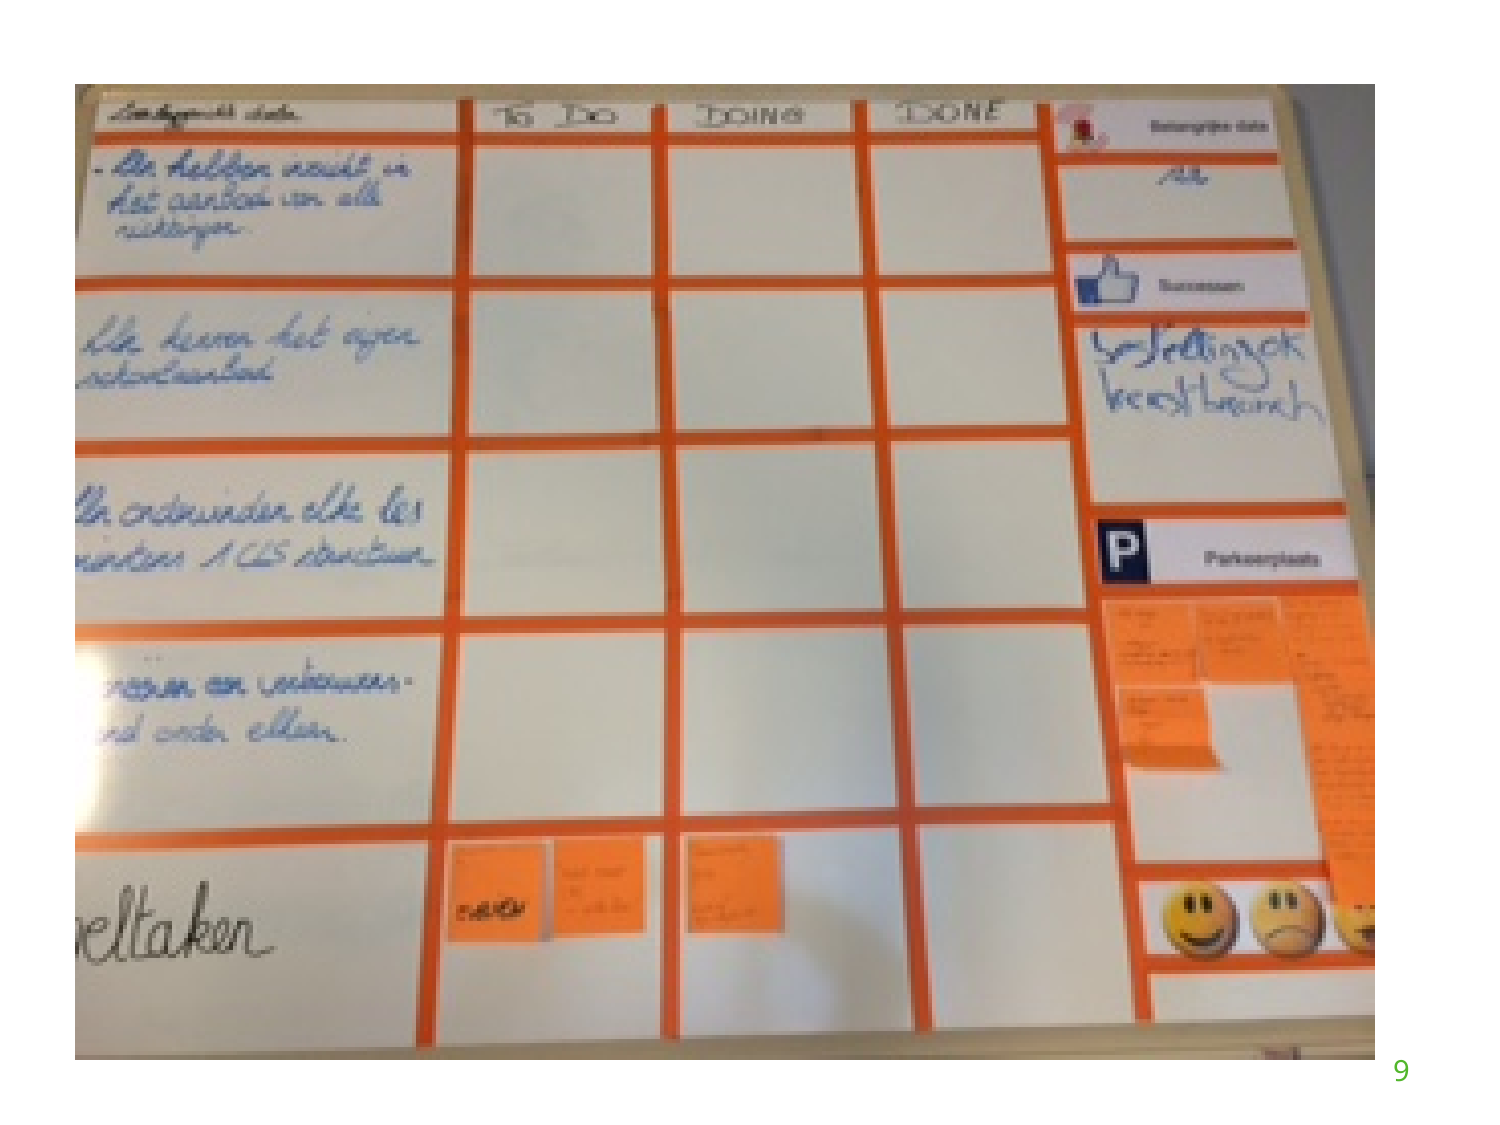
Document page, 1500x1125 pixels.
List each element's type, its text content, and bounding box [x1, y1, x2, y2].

slide_number 9 [1074, 1042, 1426, 1103]
picture [74, 84, 1375, 1060]
